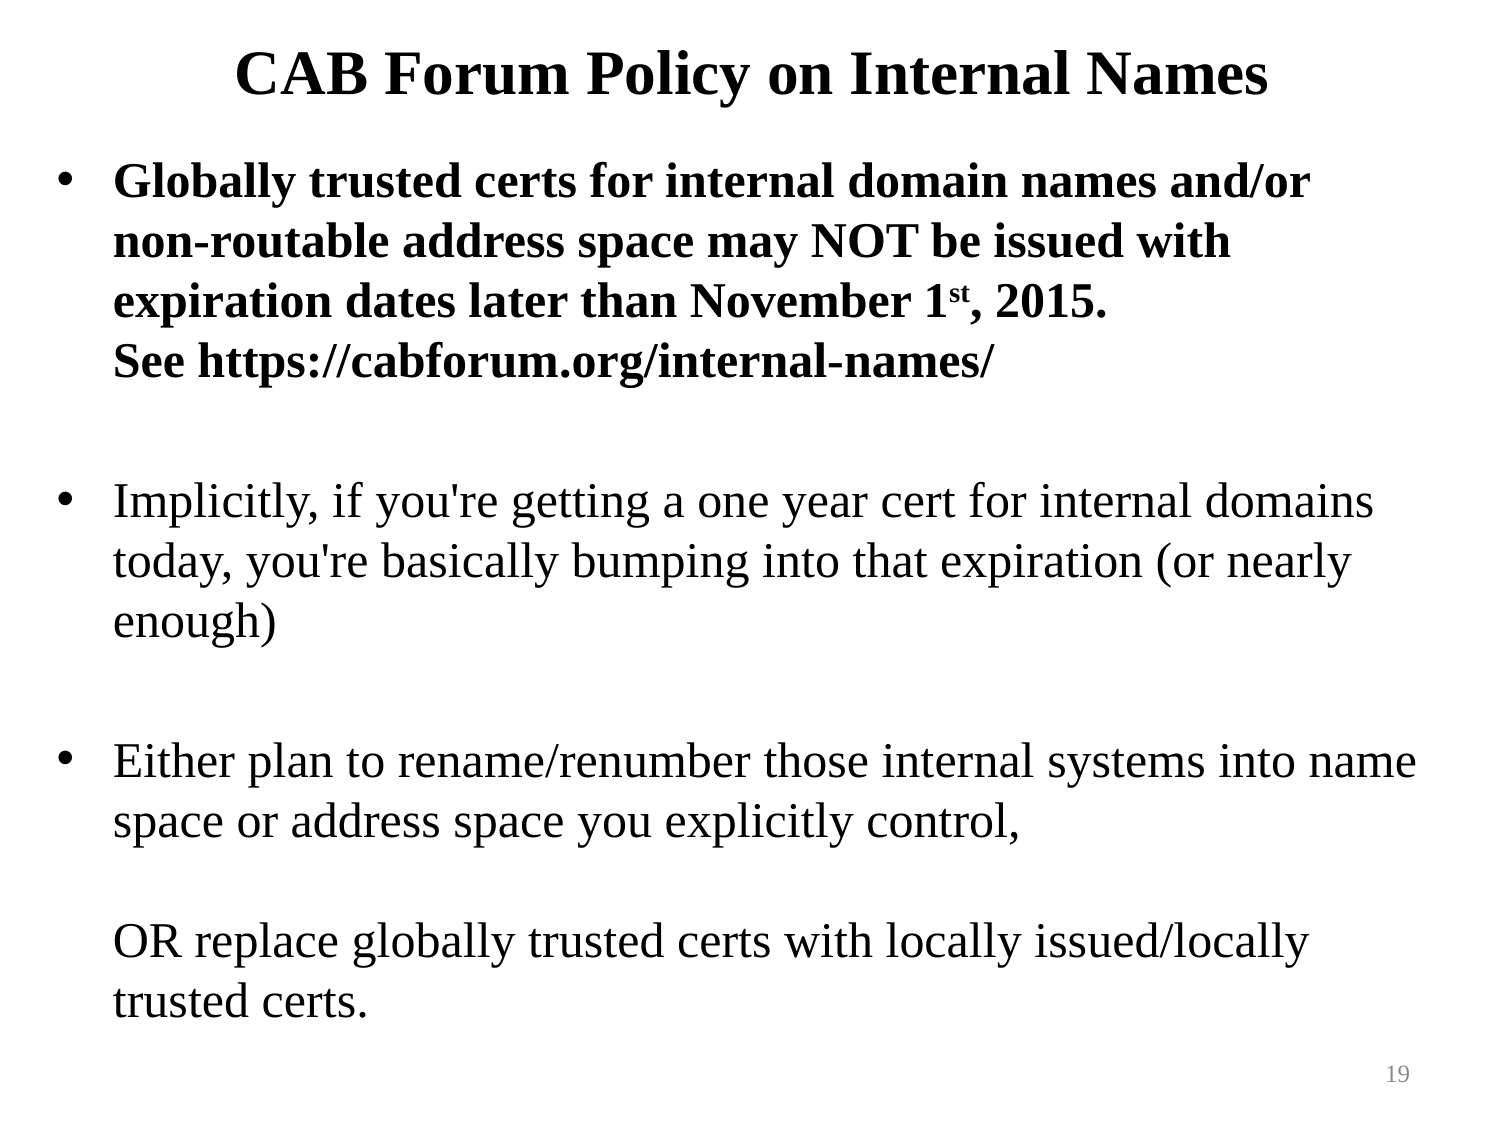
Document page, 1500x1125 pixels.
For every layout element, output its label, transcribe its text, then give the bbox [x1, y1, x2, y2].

list Globally trusted certs for internal domain names and/or non-routable address space may NOT be issued with expiration dates later than November 1st, 2015. See https://cabforum.org/internal-names/ Implicitly, if you're getting a one year cert for internal domains today, you're basically bumping into that expiration (or nearly enough) Either plan to rename/renumber those internal systems into name space or address space you explicitly control, OR replace globally trusted certs with locally issued/locally trusted certs. [41, 140, 1457, 1095]
title CAB Forum Policy on Internal Names [27, 23, 1479, 115]
slide_number 19 [1074, 1042, 1425, 1103]
